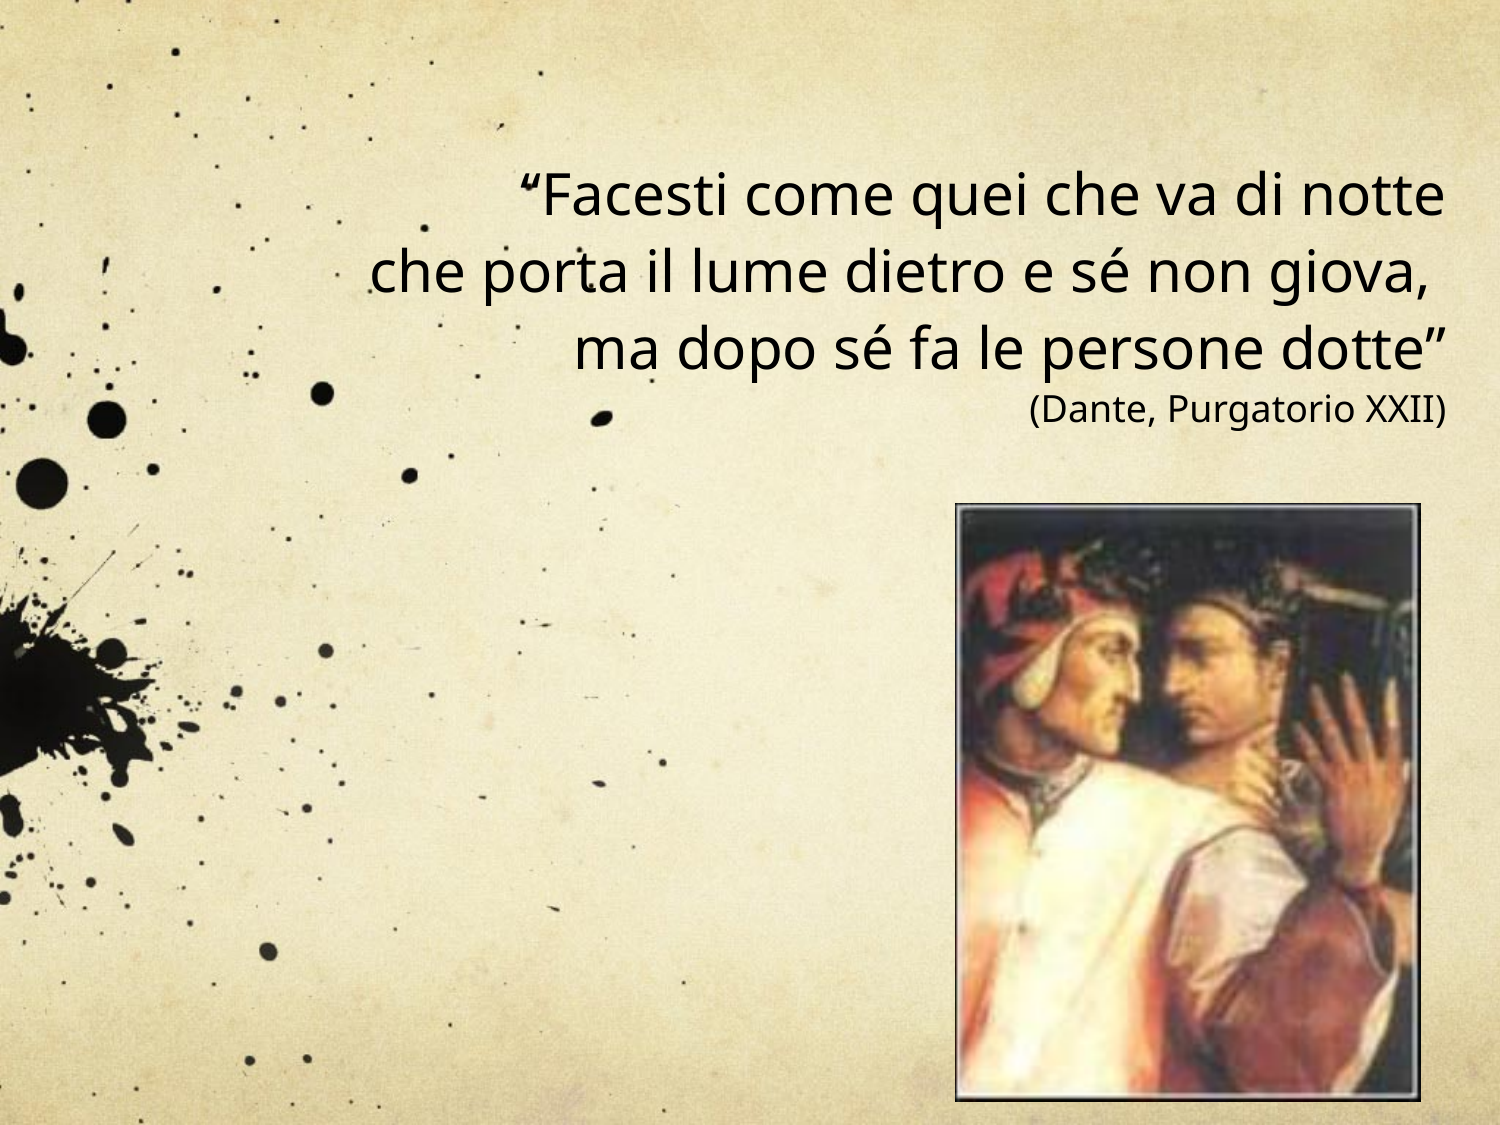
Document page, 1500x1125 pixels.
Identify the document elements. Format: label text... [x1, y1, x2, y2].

picture [0, 0, 1500, 1125]
title “Facesti come quei che va di notte che porta il lume dietro e sé non giova, ma dopo sé fa le persone dotte” (Dante, Purgatorio XXII) [38, 48, 1454, 431]
